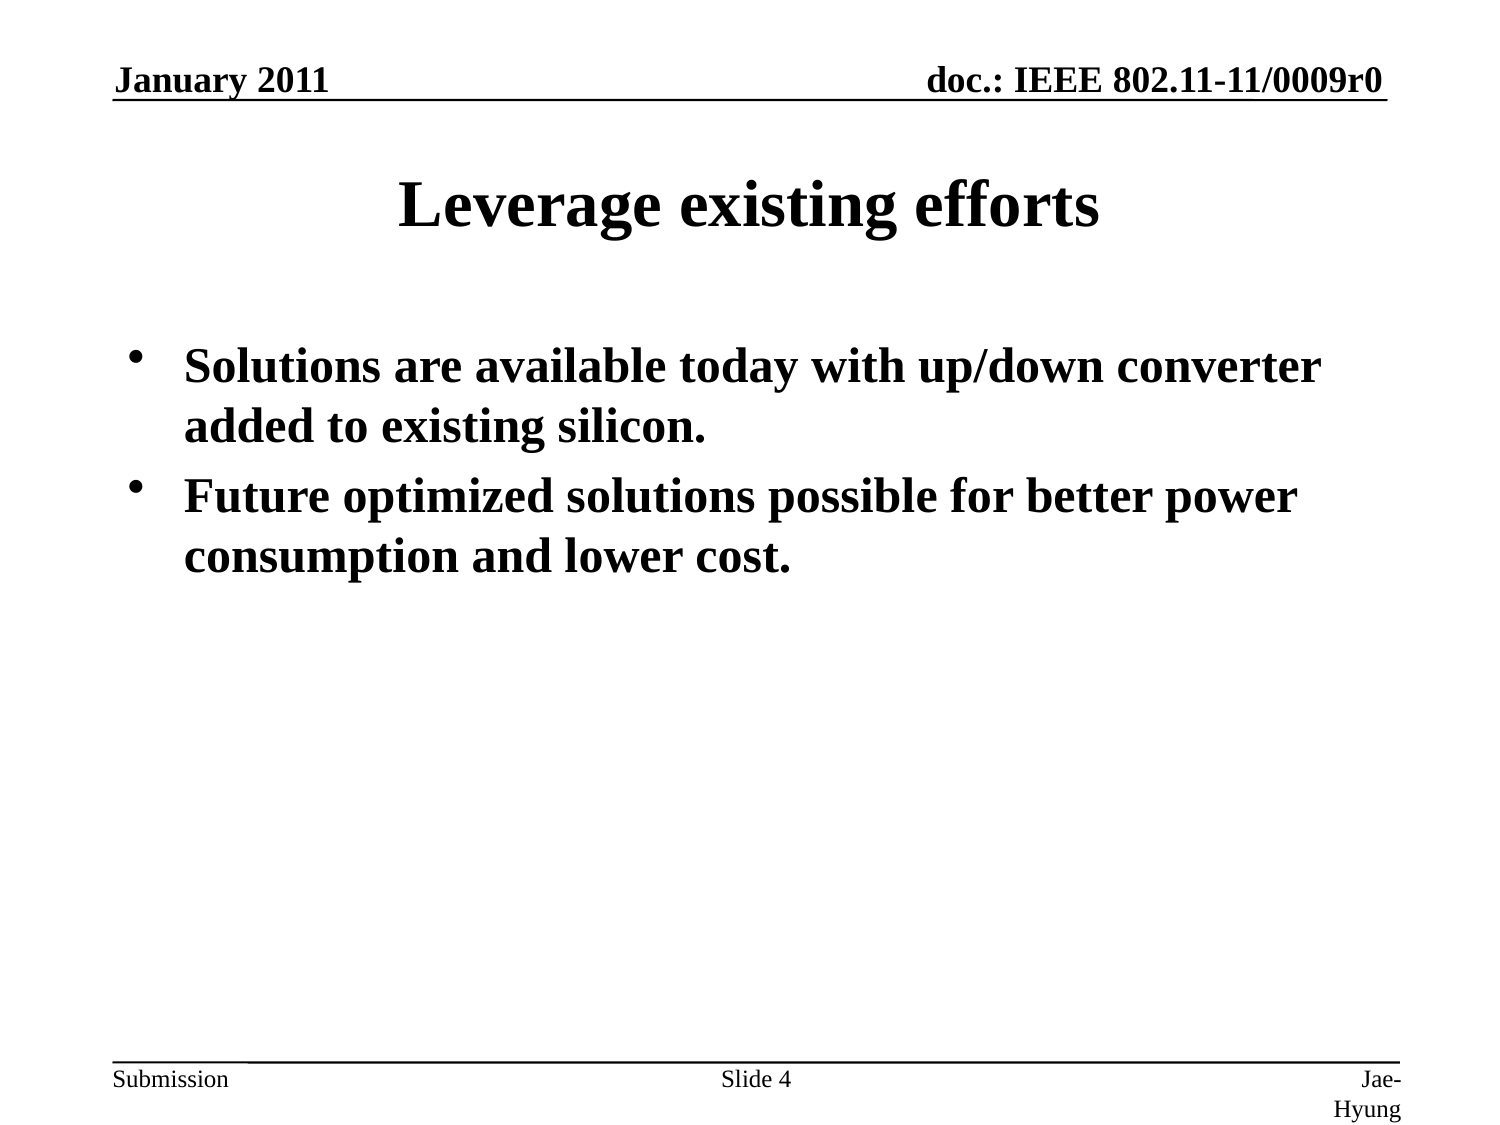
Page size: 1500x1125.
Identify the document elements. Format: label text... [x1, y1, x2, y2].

slide_number Slide 4 [712, 1062, 800, 1093]
title Leverage existing efforts [112, 112, 1388, 288]
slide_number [114, 54, 333, 100]
footer Jae-Hyung Song, LG Electronics [1325, 1062, 1402, 1093]
list Solutions are available today with up/down converter added to existing silicon. Future optimized solutions possible for better power consumption and lower cost. [112, 324, 1388, 1000]
